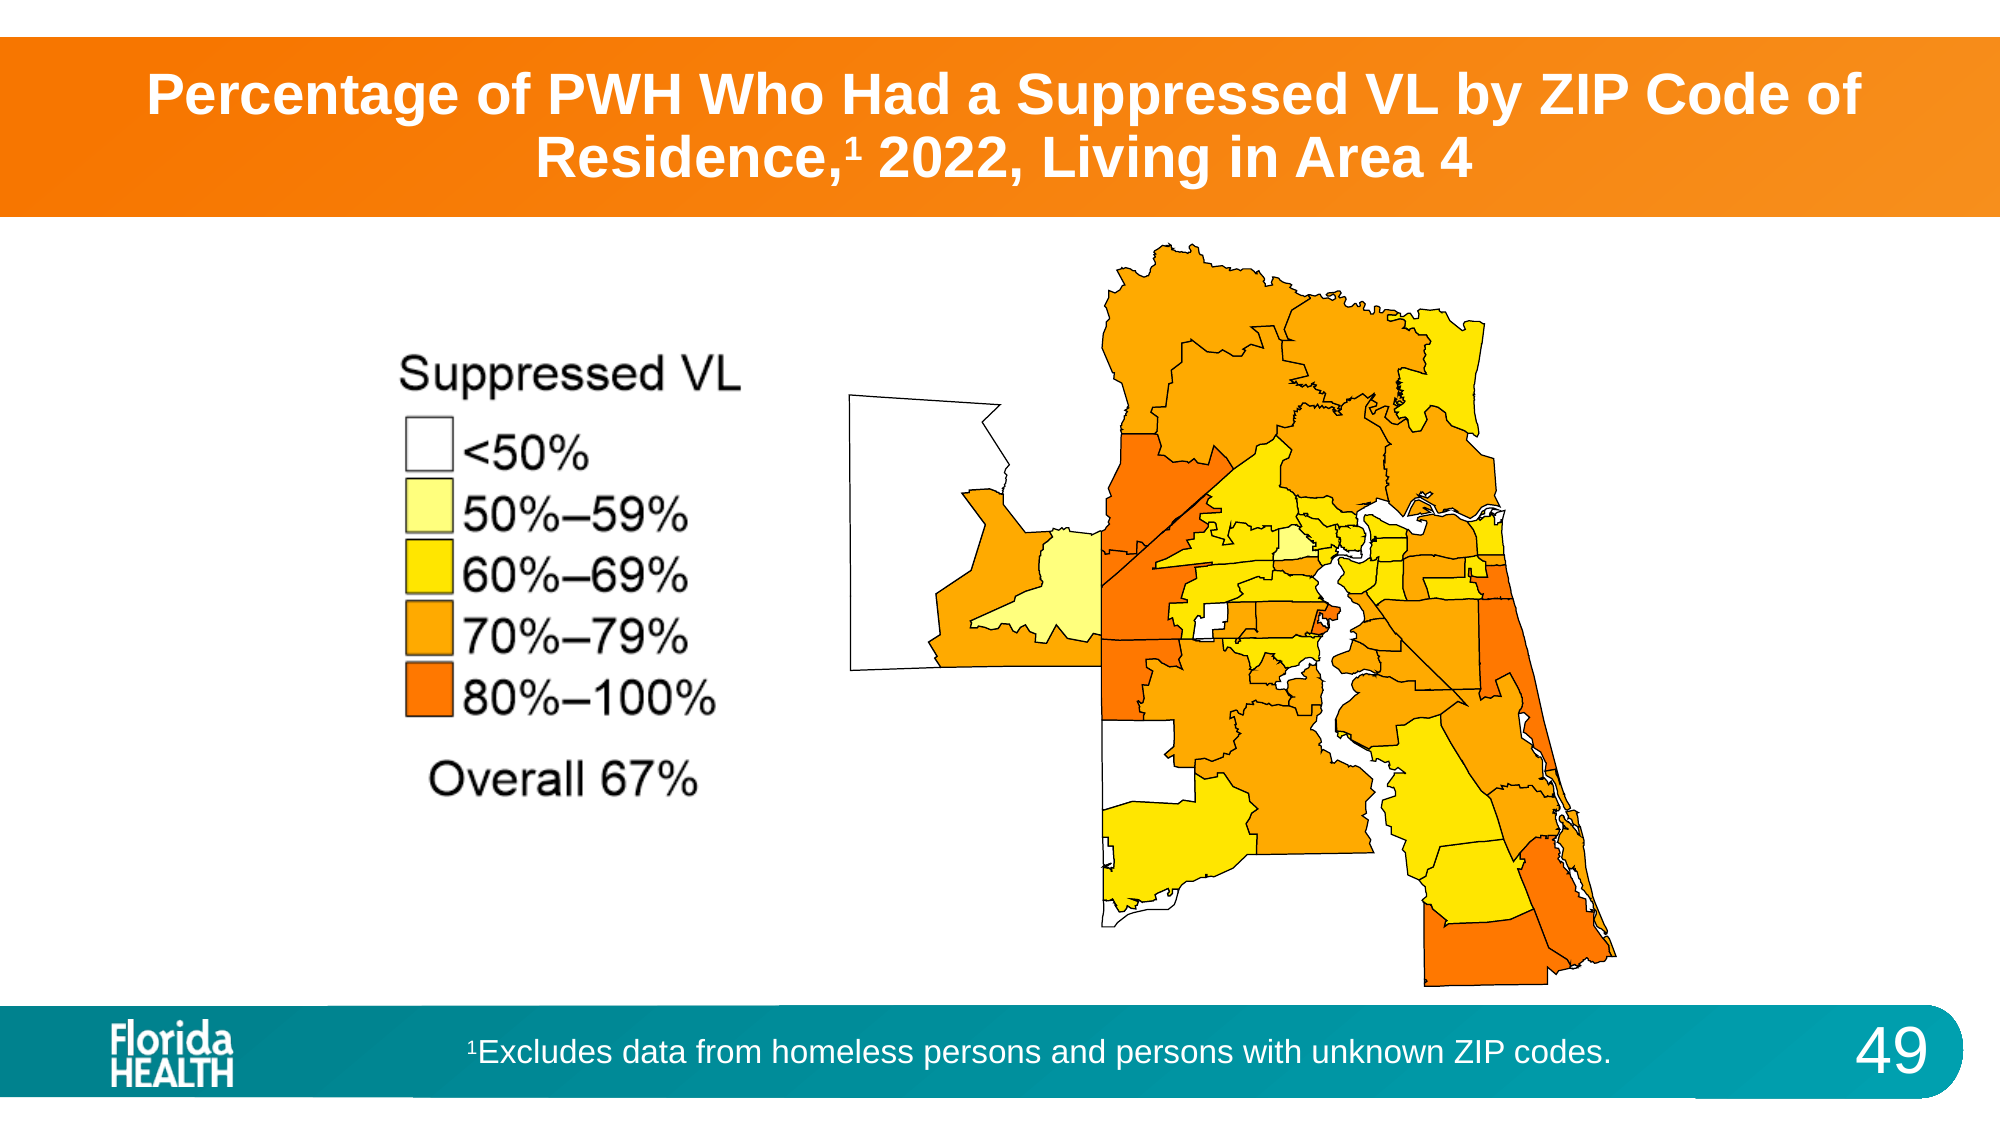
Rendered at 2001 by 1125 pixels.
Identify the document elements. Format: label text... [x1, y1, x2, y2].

text_box 1Excludes data from homeless persons and persons with unknown ZIP codes. [158, 1023, 1922, 1078]
picture [382, 229, 1728, 1002]
title Percentage of PWH Who Had a Suppressed VL by ZIP Code of Residence,1 2022, Living in Area 4 [111, 38, 1898, 217]
